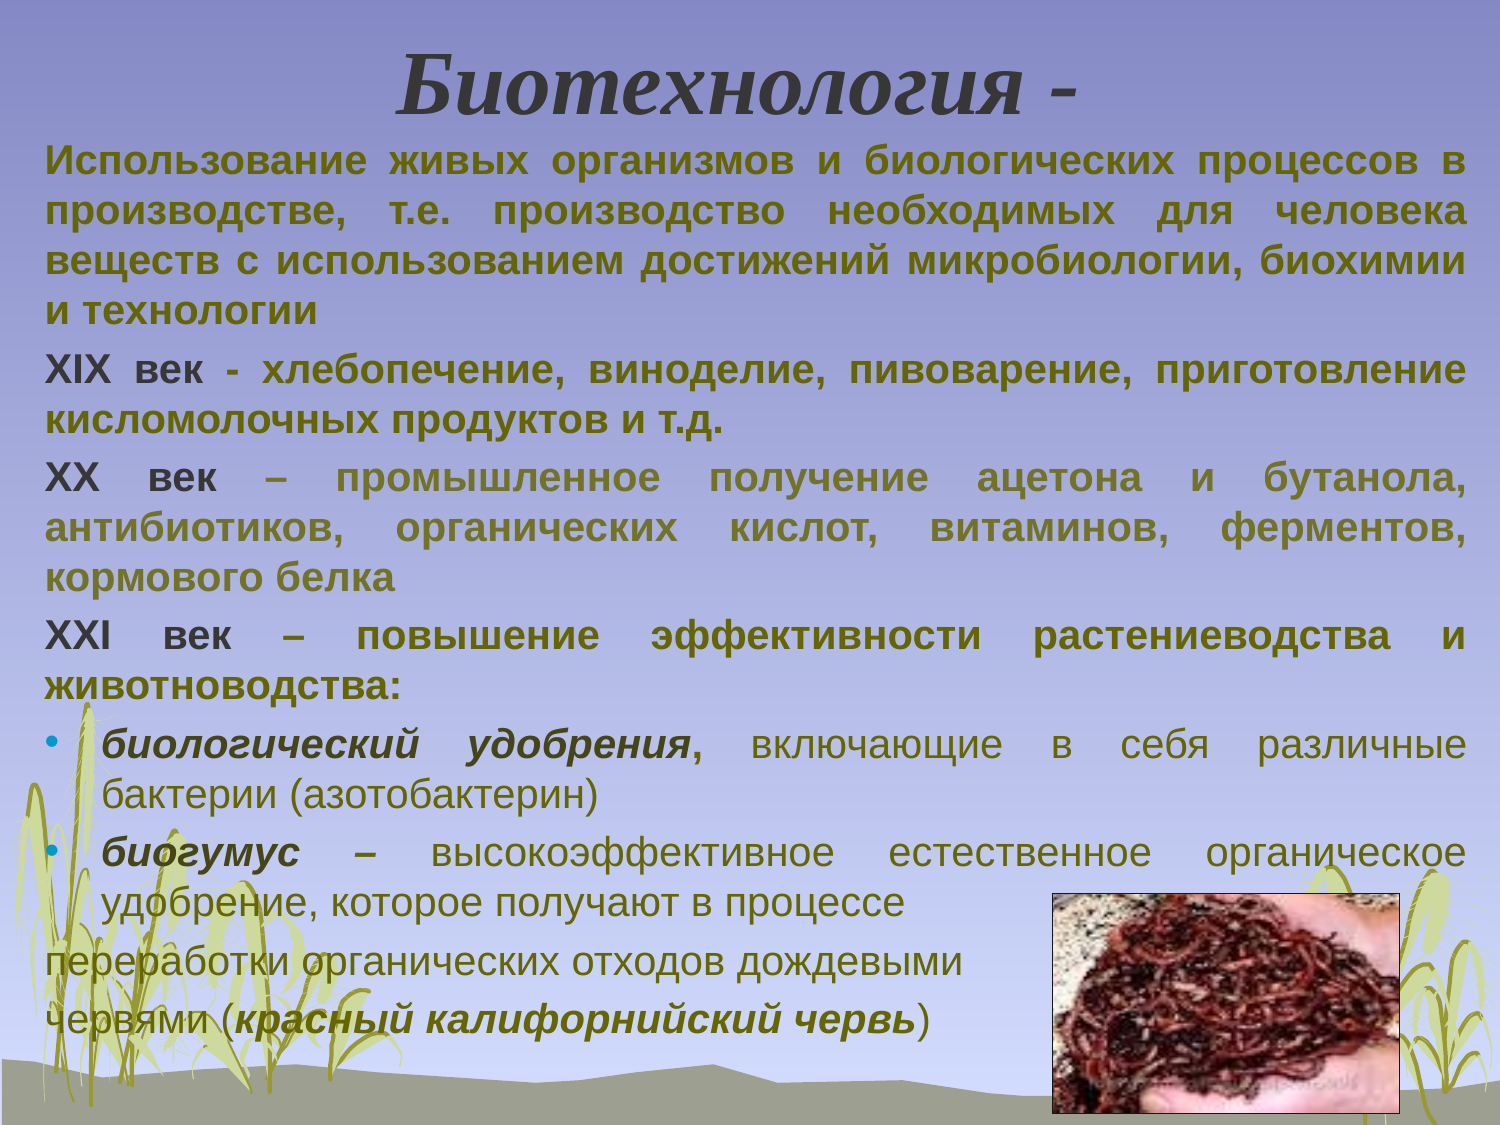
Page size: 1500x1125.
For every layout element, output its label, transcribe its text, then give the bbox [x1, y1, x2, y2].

title Биотехнология - [17, 19, 1483, 138]
list Использование живых организмов и биологических процессов в производстве, т.е. производство необходимых для человека веществ с использованием достижений микробиологии, биохимии и технологии XIX век - хлебопечение, виноделие, пивоварение, приготовление кисломолочных продуктов и т.д. XX век – промышленное получение ацетона и бутанола, антибиотиков, органических кислот, витаминов, ферментов, кормового белка ХХI век – повышение эффективности растениеводства и животноводства: биологический удобрения, включающие в себя различные бактерии (азотобактерин) биогумус – высокоэффективное естественное органическое удобрение, которое получают в процессе переработки органических отходов дождевыми червями (красный калифорнийский червь) [29, 125, 1483, 1071]
picture [1051, 892, 1400, 1114]
